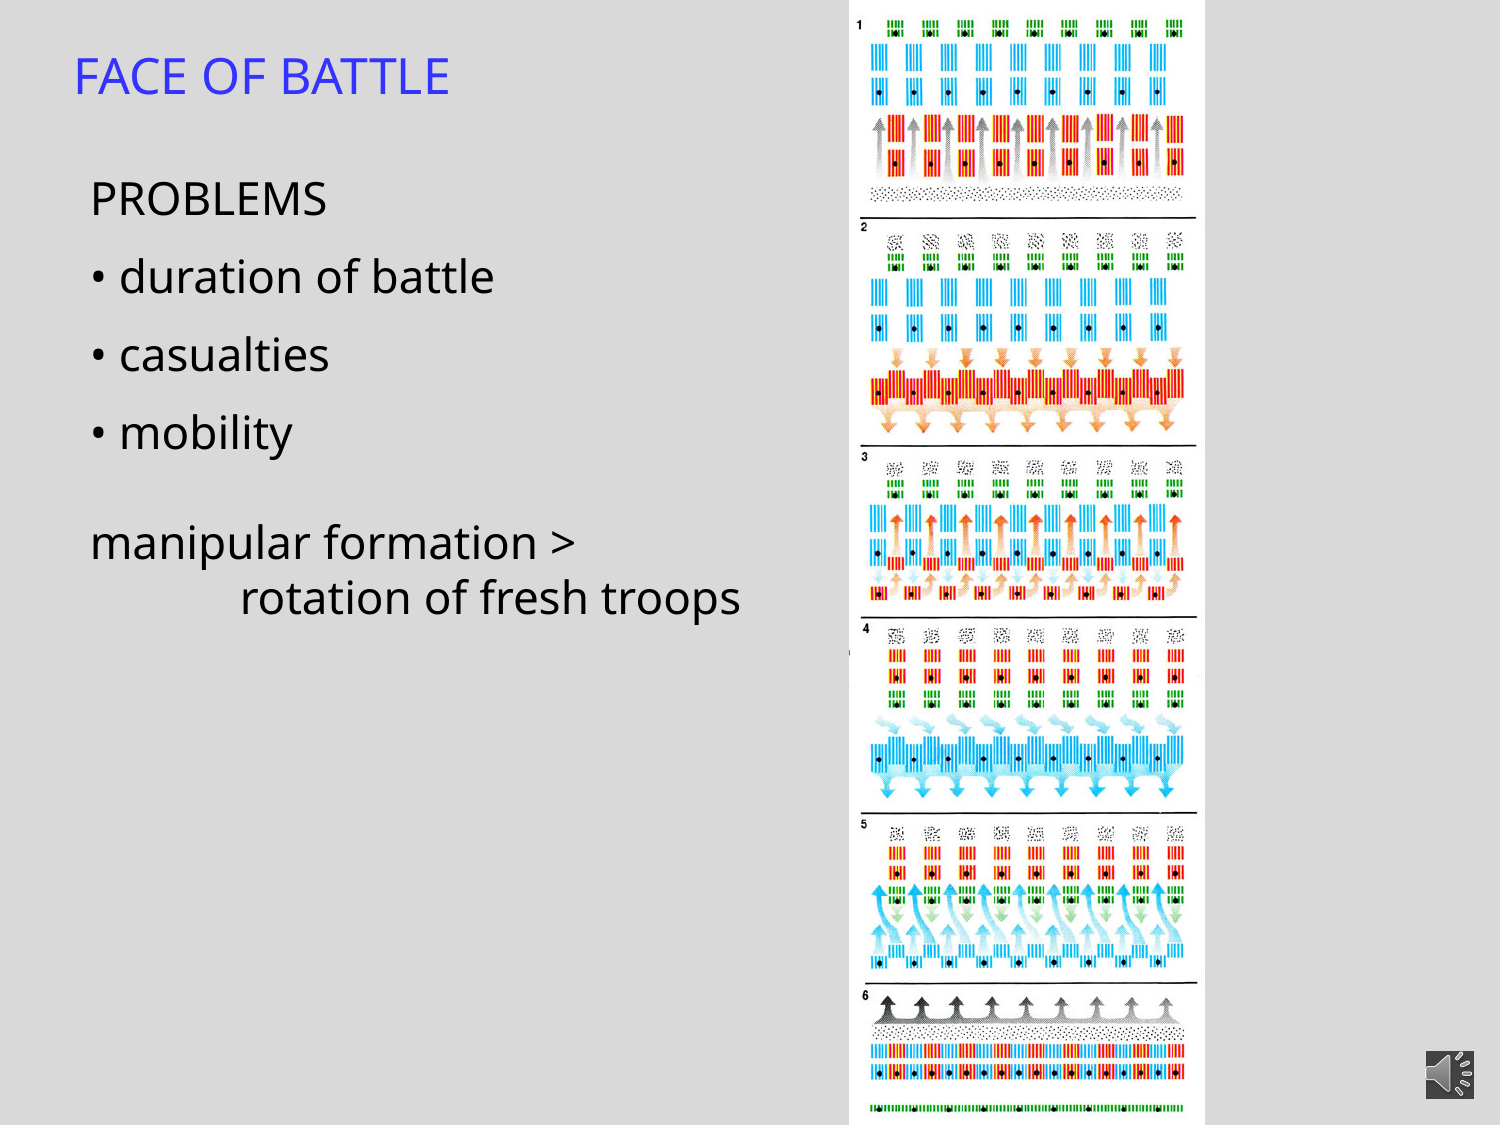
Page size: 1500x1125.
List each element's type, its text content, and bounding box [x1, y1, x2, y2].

picture [1424, 1049, 1476, 1101]
text_box PROBLEMS • duration of battle • casualties • mobility manipular formation > rotation of fresh troops [74, 162, 825, 842]
picture [849, 0, 1205, 1125]
text_box FACE OF BATTLE [58, 36, 466, 112]
